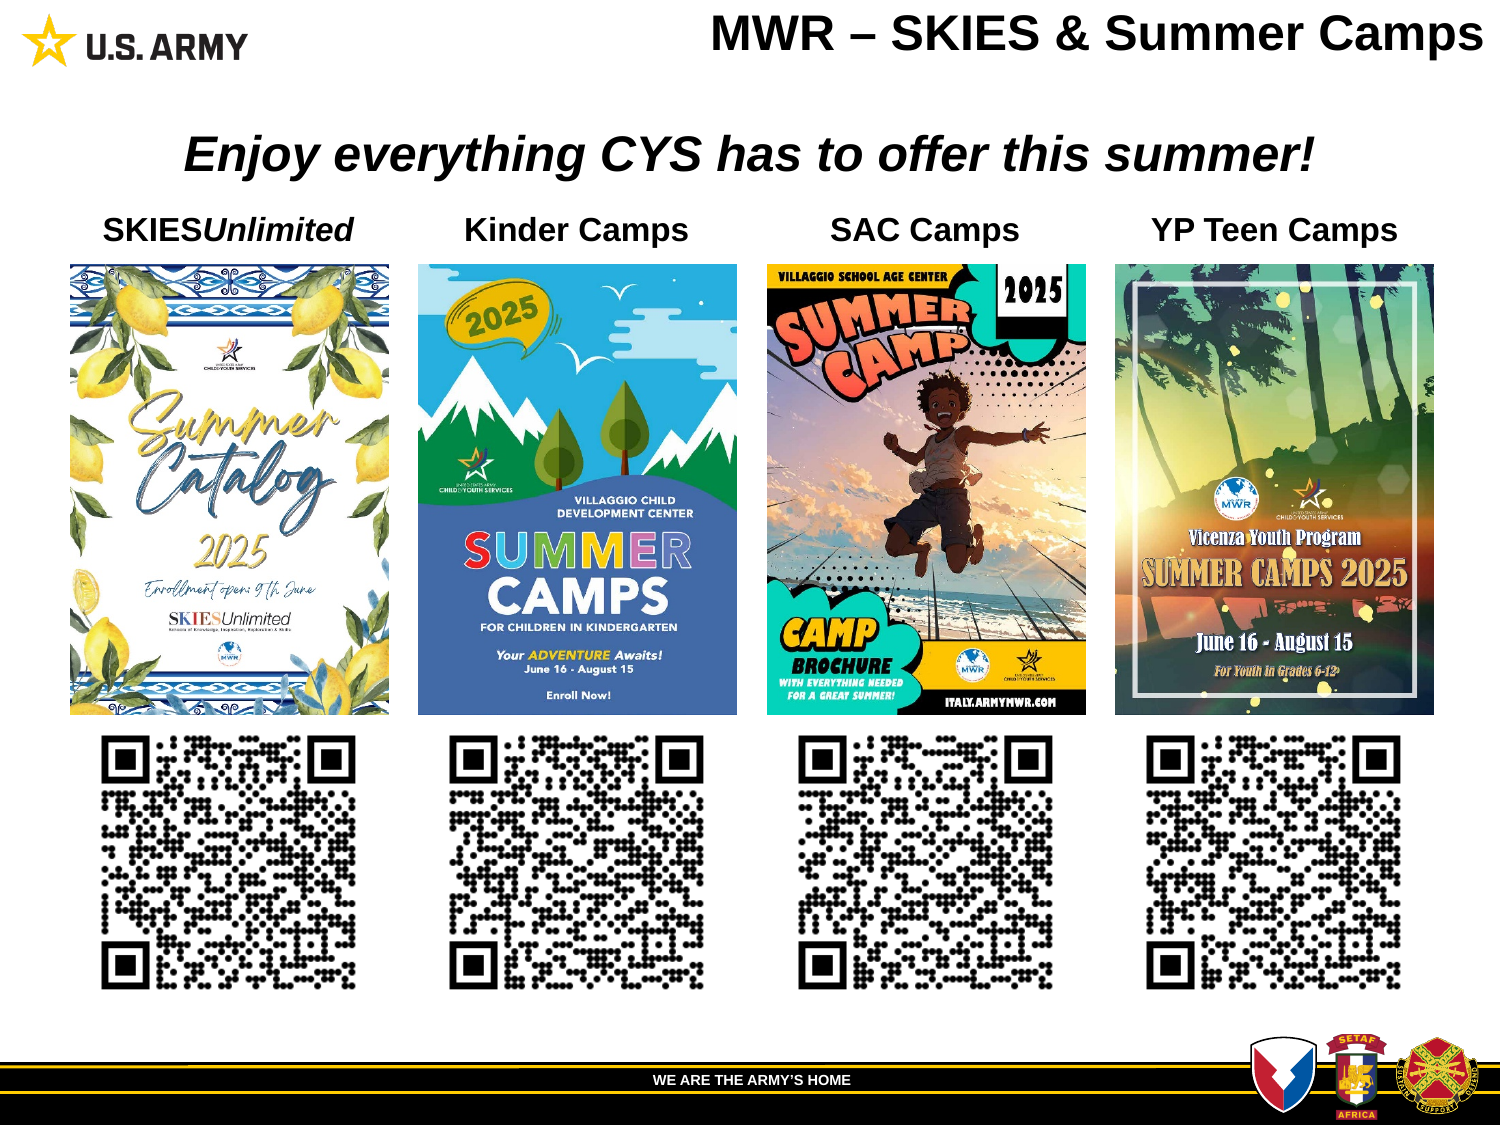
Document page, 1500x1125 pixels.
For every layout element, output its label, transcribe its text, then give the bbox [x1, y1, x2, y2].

text_box Kinder Camps [417, 201, 736, 256]
picture [1395, 1036, 1479, 1115]
text_box YP Teen Camps [1115, 201, 1434, 256]
picture [57, 264, 400, 1034]
text_box SAC Camps [766, 201, 1085, 256]
picture [0, 0, 274, 93]
text_box MWR – SKIES & Summer Camps [413, 0, 1500, 79]
picture [405, 264, 748, 1034]
picture [1102, 264, 1445, 1120]
picture [754, 264, 1097, 1034]
text_box Enjoy everything CYS has to offer this summer! [86, 113, 1414, 189]
text_box SKIESUnlimited [69, 201, 388, 256]
